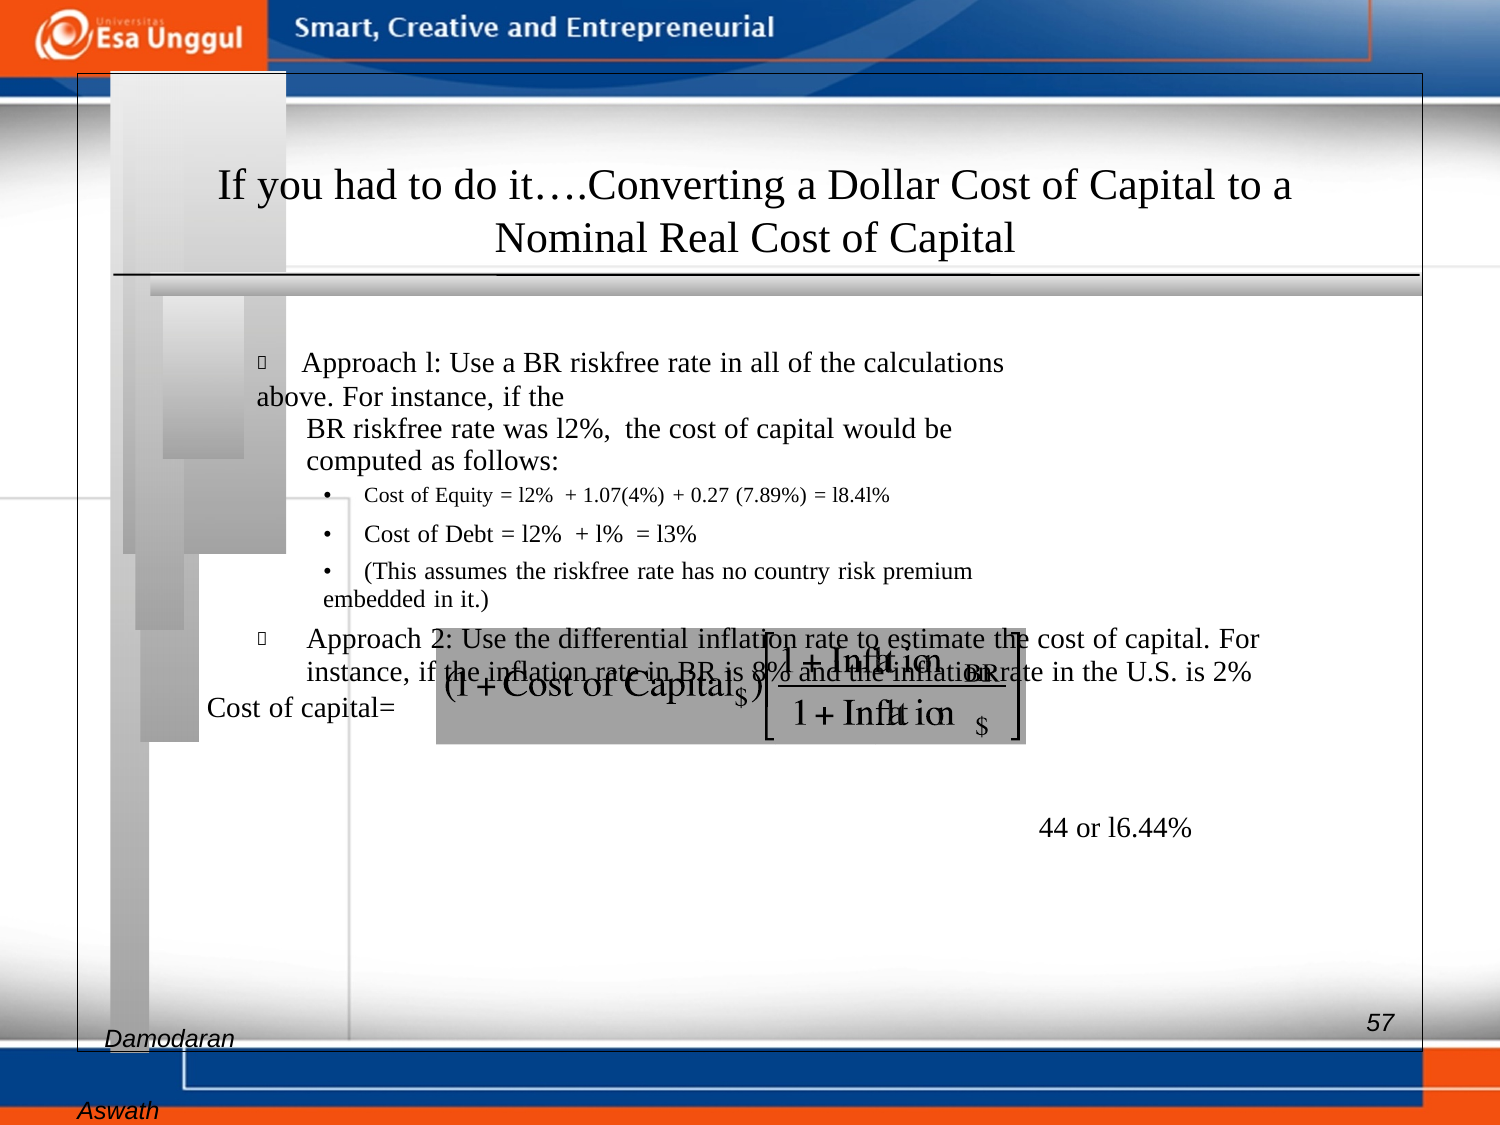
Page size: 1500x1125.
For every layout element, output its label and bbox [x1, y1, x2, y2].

text_box [77, 71, 1423, 1053]
picture [0, 0, 1500, 1125]
